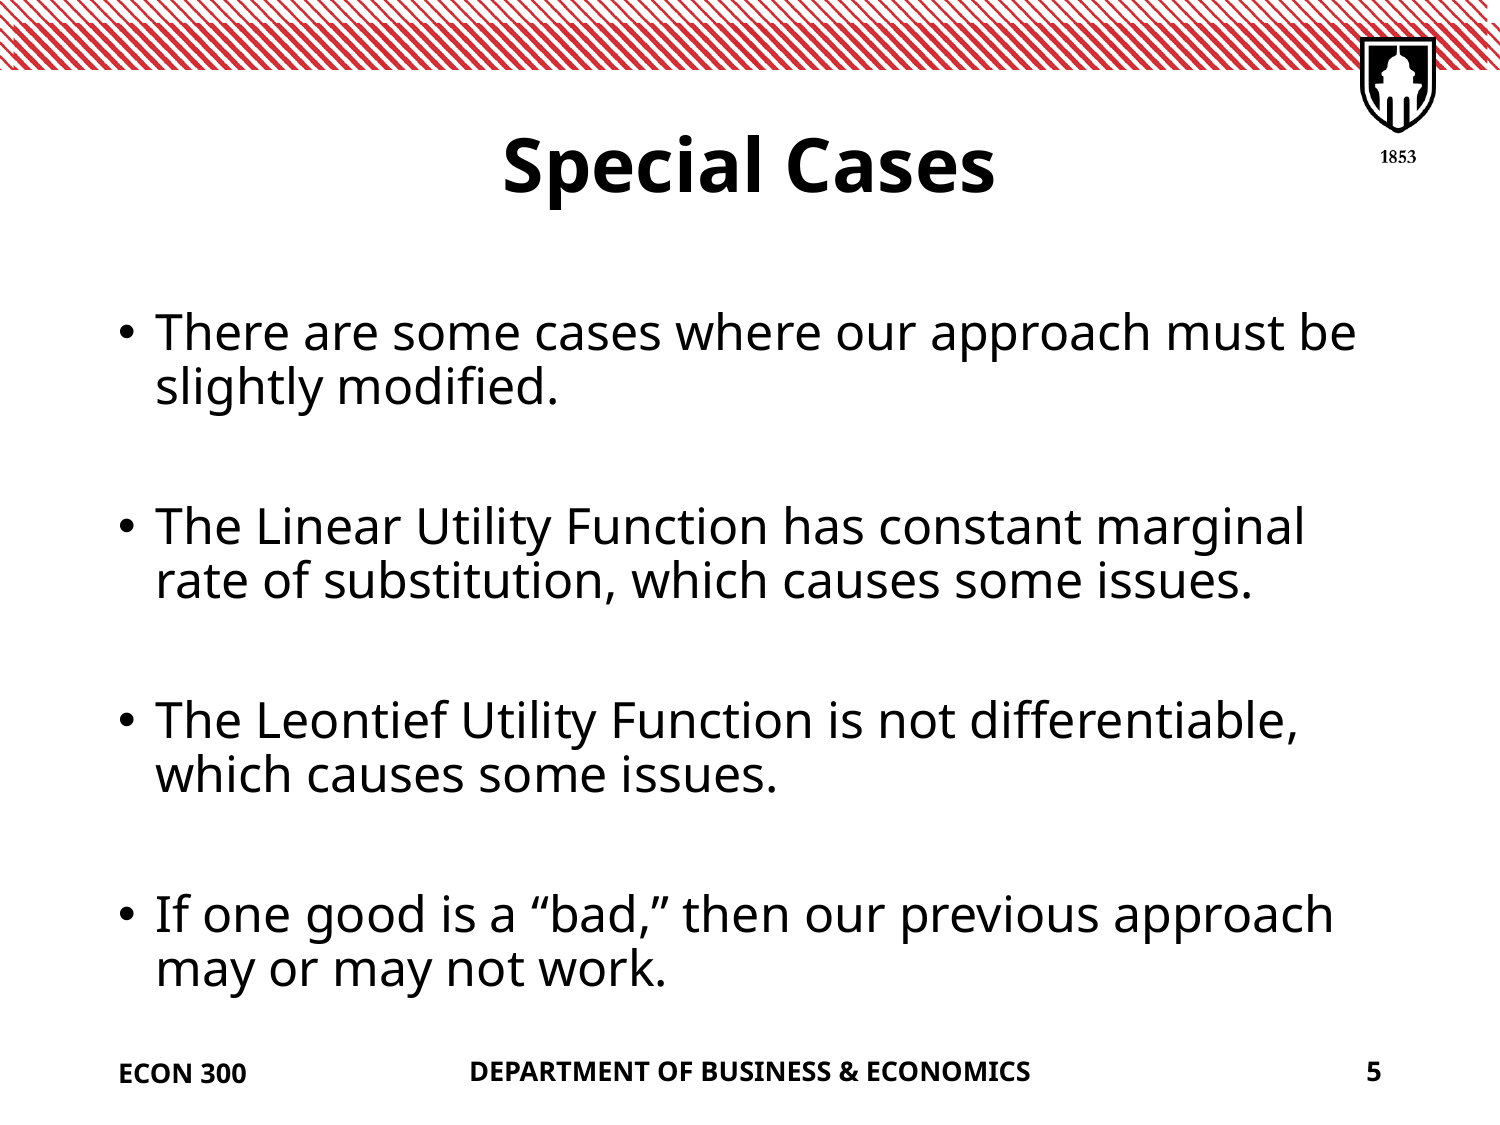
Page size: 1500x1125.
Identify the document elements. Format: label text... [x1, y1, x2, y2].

slide_number ECON 300 [103, 1042, 277, 1103]
list There are some cases where our approach must be slightly modified. The Linear Utility Function has constant marginal rate of substitution, which causes some issues. The Leontief Utility Function is not differentiable, which causes some issues. If one good is a “bad,” then our previous approach may or may not work. [103, 299, 1410, 1014]
footer DEPARTMENT OF BUSINESS & ECONOMICS [277, 1042, 1059, 1103]
picture [0, 0, 1500, 163]
title Special Cases [103, 59, 1397, 278]
slide_number 5 [1059, 1042, 1397, 1103]
